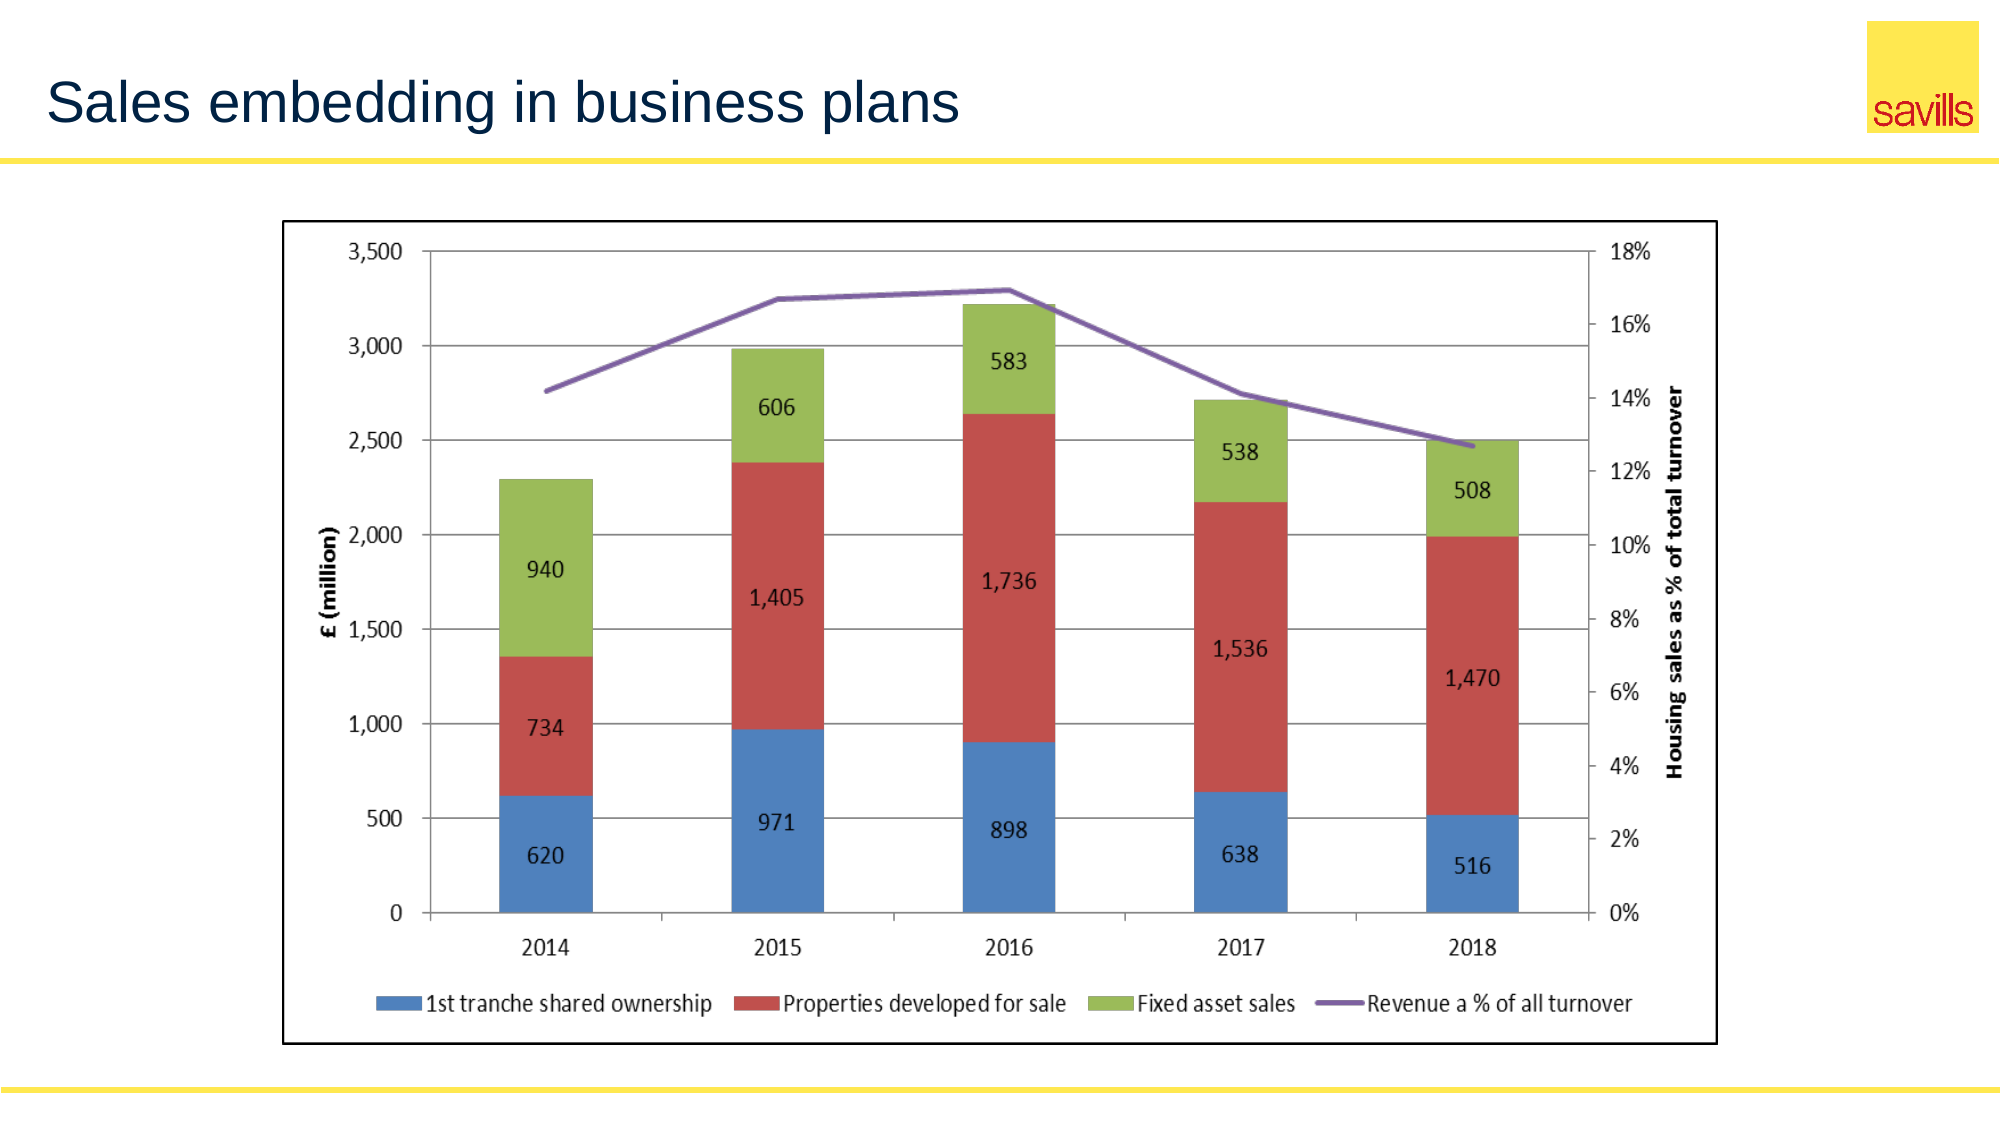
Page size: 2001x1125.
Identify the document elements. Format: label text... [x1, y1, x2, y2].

picture [282, 220, 1718, 1045]
title Sales embedding in business plans [30, 67, 1868, 144]
picture [1867, 21, 1979, 133]
